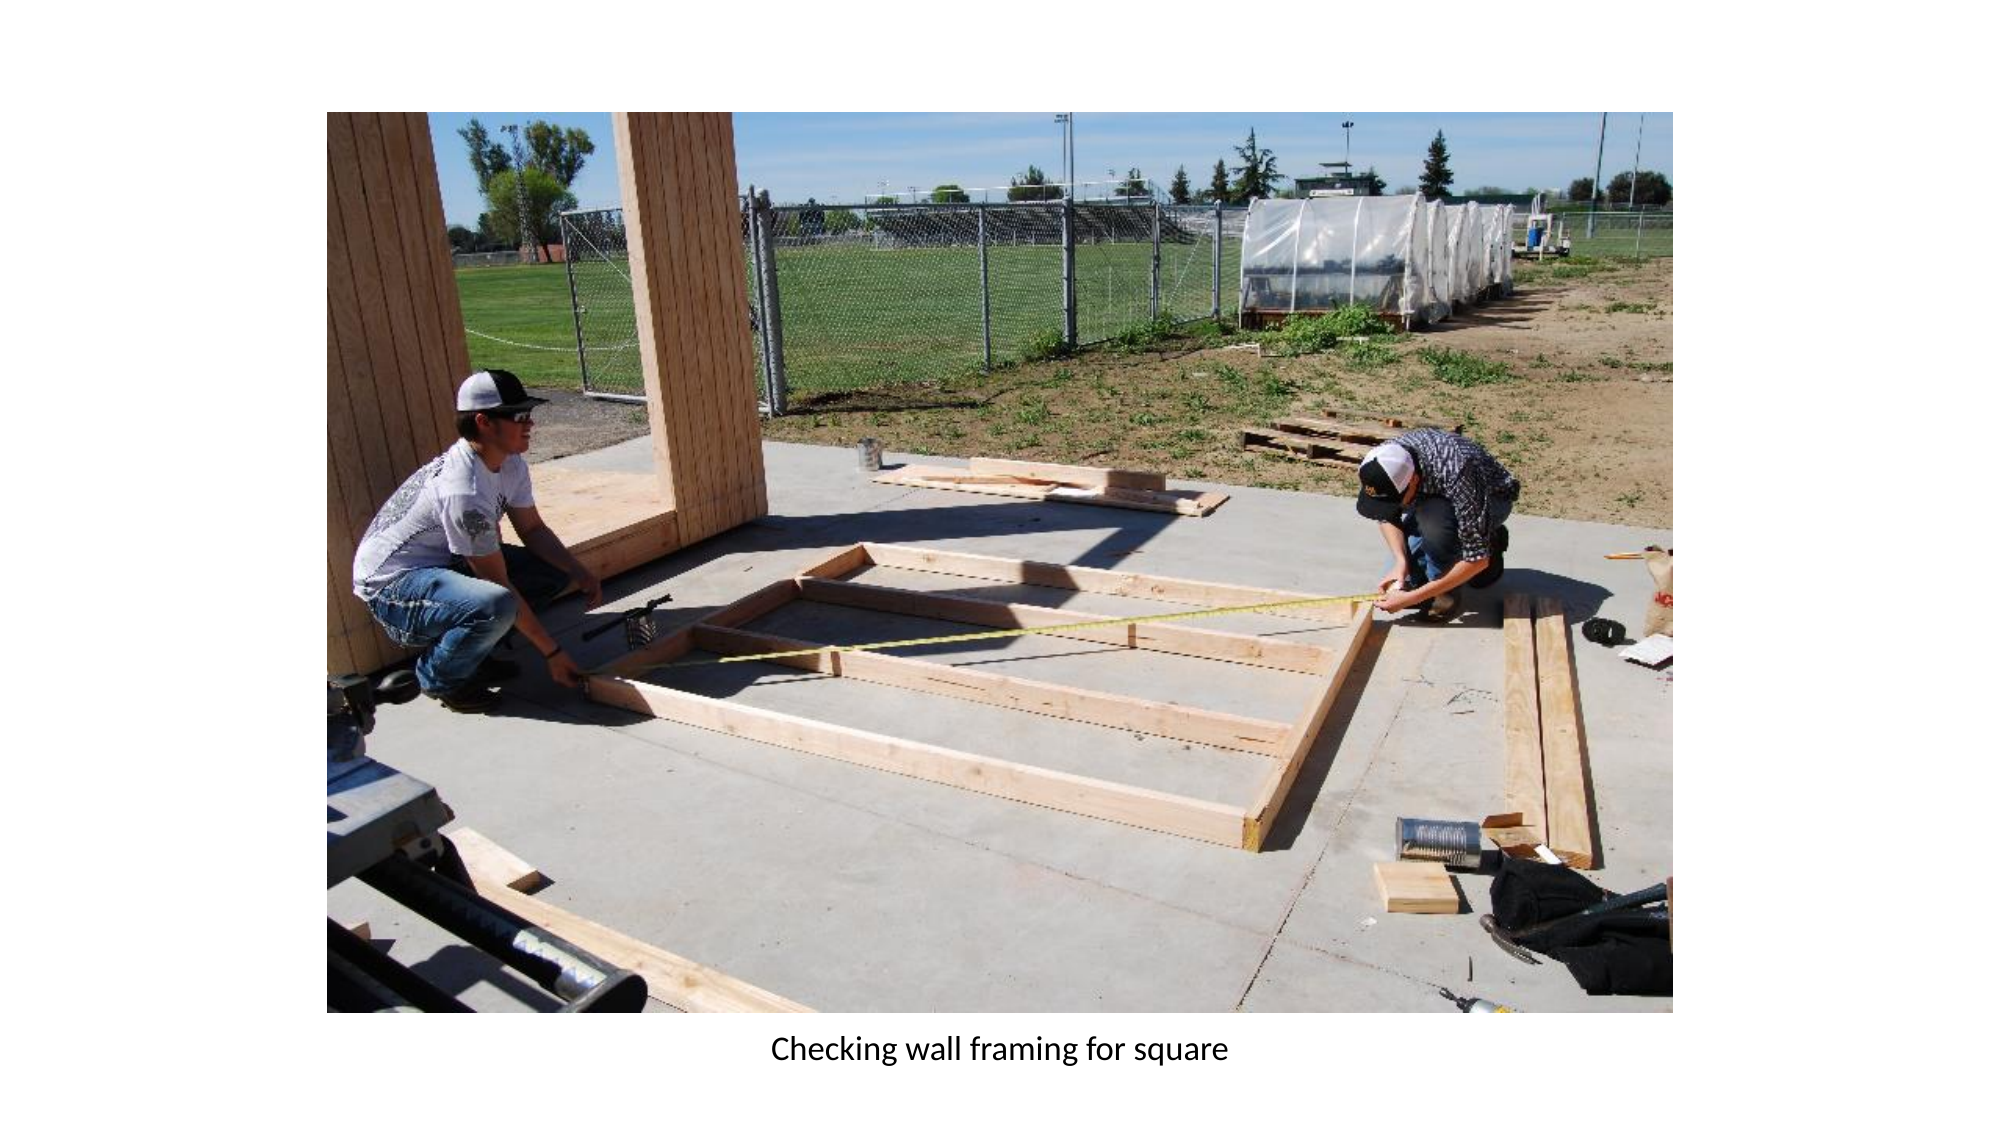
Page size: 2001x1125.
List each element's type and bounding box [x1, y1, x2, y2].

text_box [327, 112, 1673, 1075]
